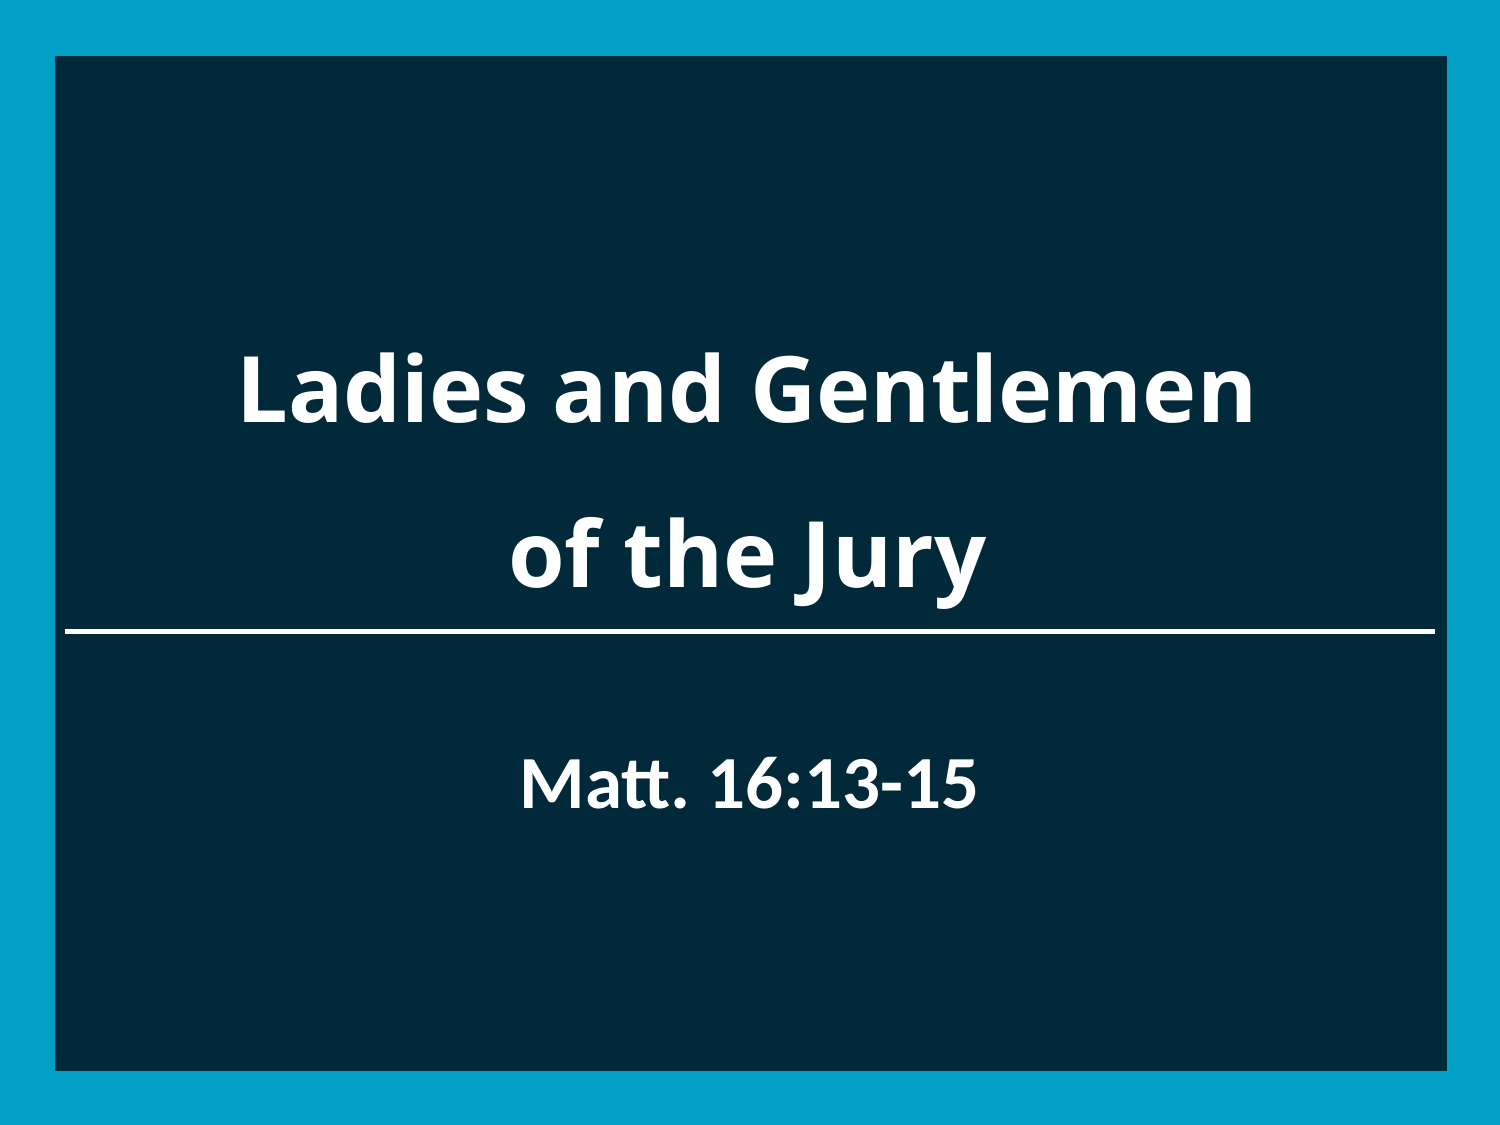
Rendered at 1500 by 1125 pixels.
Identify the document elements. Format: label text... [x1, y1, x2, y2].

title Ladies and Gentlemen of the Jury [87, 194, 1408, 614]
subtitle Matt. 16:13-15 [187, 736, 1313, 863]
